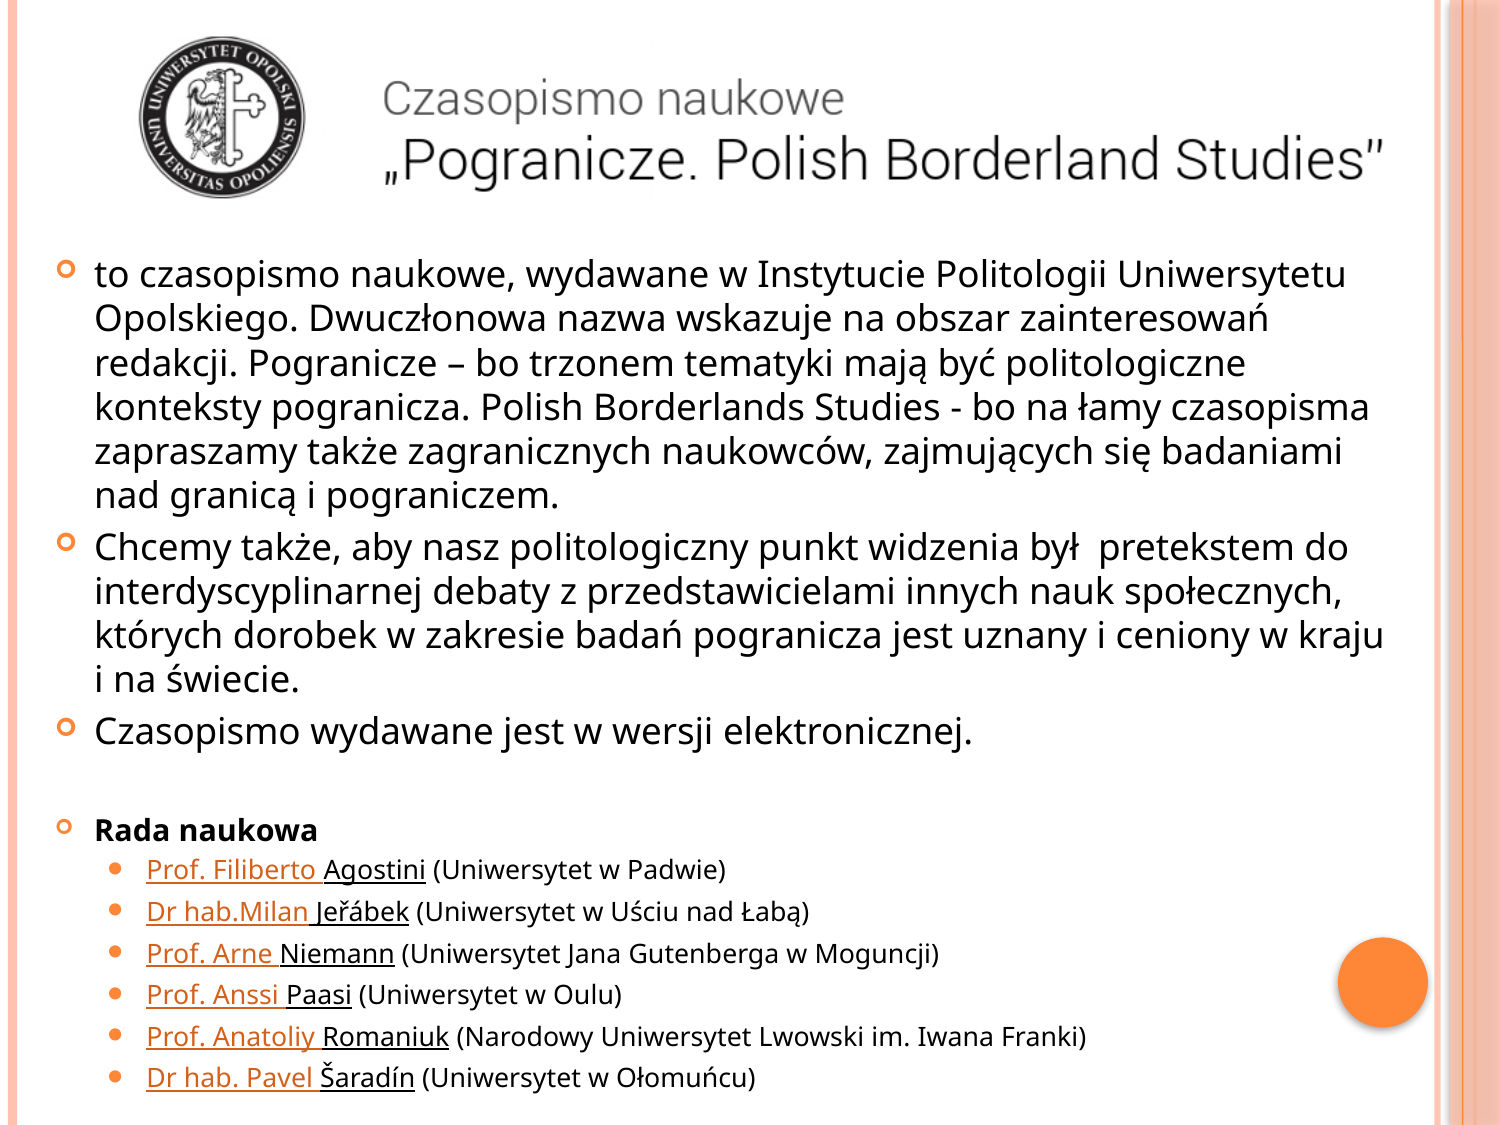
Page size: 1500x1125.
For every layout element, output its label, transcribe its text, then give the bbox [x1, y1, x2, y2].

list to czasopismo naukowe, wydawane w Instytucie Politologii Uniwersytetu Opolskiego. Dwuczłonowa nazwa wskazuje na obszar zainteresowań redakcji. Pogranicze – bo trzonem tematyki mają być politologiczne konteksty pogranicza. Polish Borderlands Studies - bo na łamy czasopisma zapraszamy także zagranicznych naukowców, zajmujących się badaniami nad granicą i pograniczem. Chcemy także, aby nasz politologiczny punkt widzenia był pretekstem do interdyscyplinarnej debaty z przedstawicielami innych nauk społecznych, których dorobek w zakresie badań pogranicza jest uznany i ceniony w kraju i na świecie. Czasopismo wydawane jest w wersji elektronicznej. Rada naukowa Prof. Filiberto Agostini (Uniwersytet w Padwie) Dr hab.Milan Jeřábek (Uniwersytet w Uściu nad Łabą) Prof. Arne Niemann (Uniwersytet Jana Gutenberga w Moguncji) Prof. Anssi Paasi (Uniwersytet w Oulu) Prof. Anatoliy Romaniuk (Narodowy Uniwersytet Lwowski im. Iwana Franki) Dr hab. Pavel Šaradín (Uniwersytet w Ołomuńcu) [40, 243, 1413, 1111]
picture [87, 30, 1412, 212]
